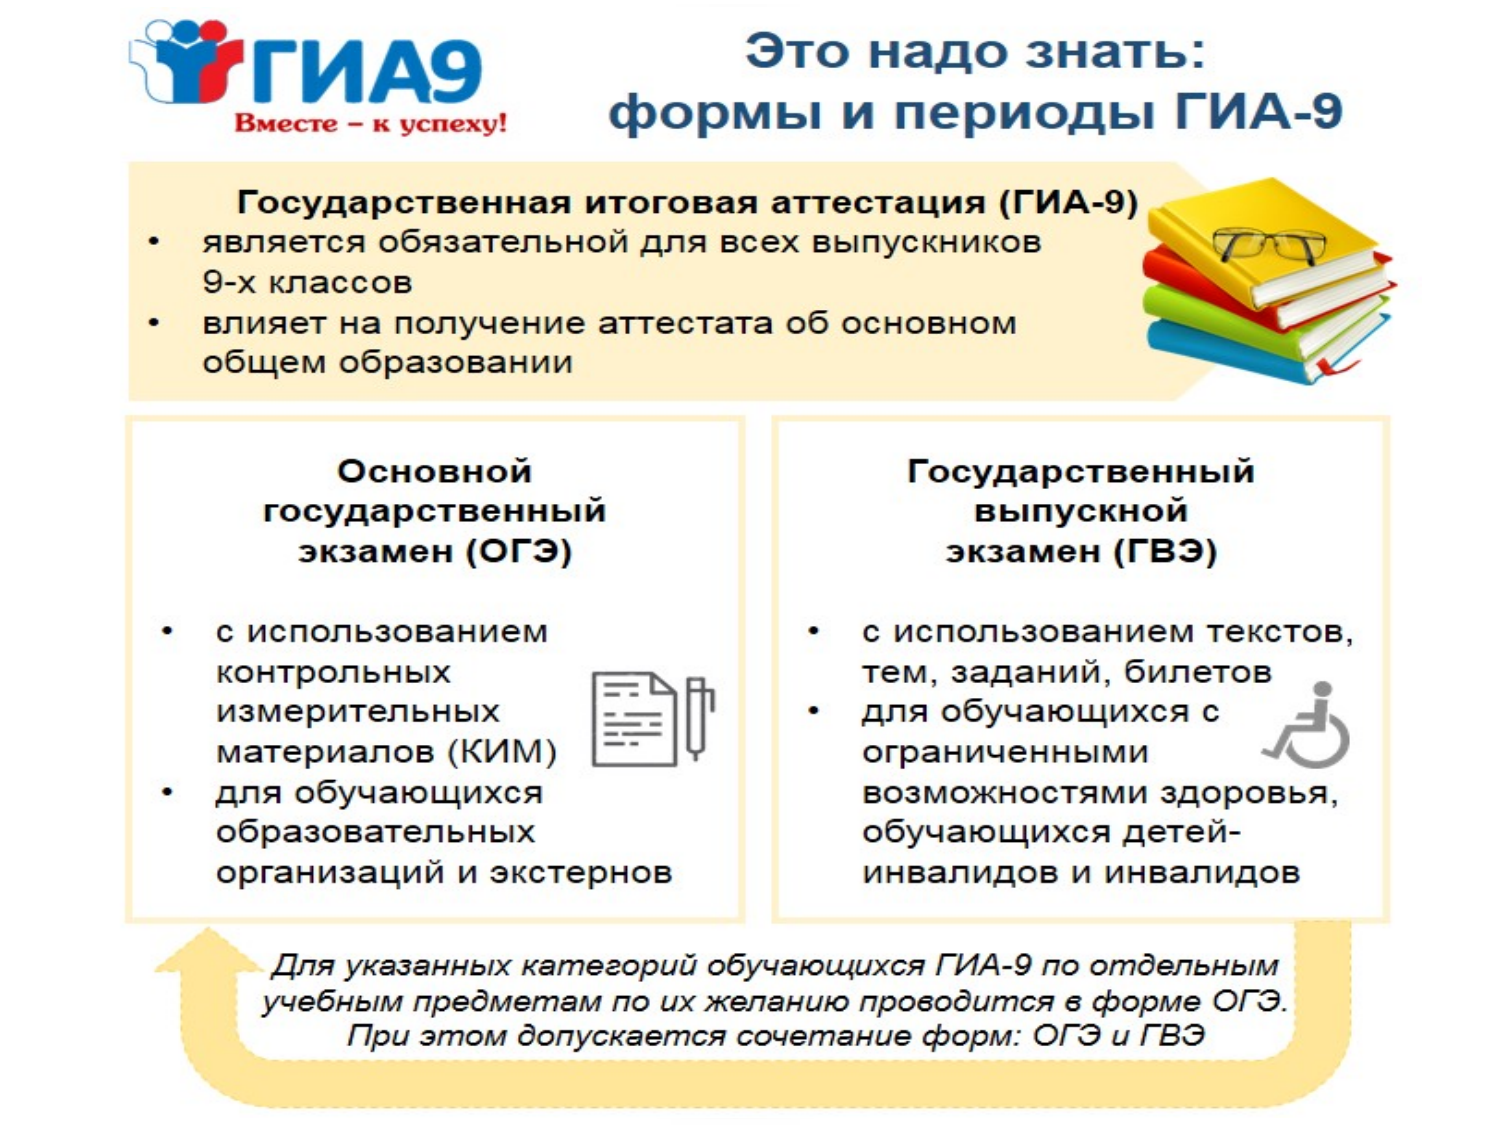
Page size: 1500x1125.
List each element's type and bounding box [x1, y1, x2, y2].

picture [107, 7, 1422, 1118]
